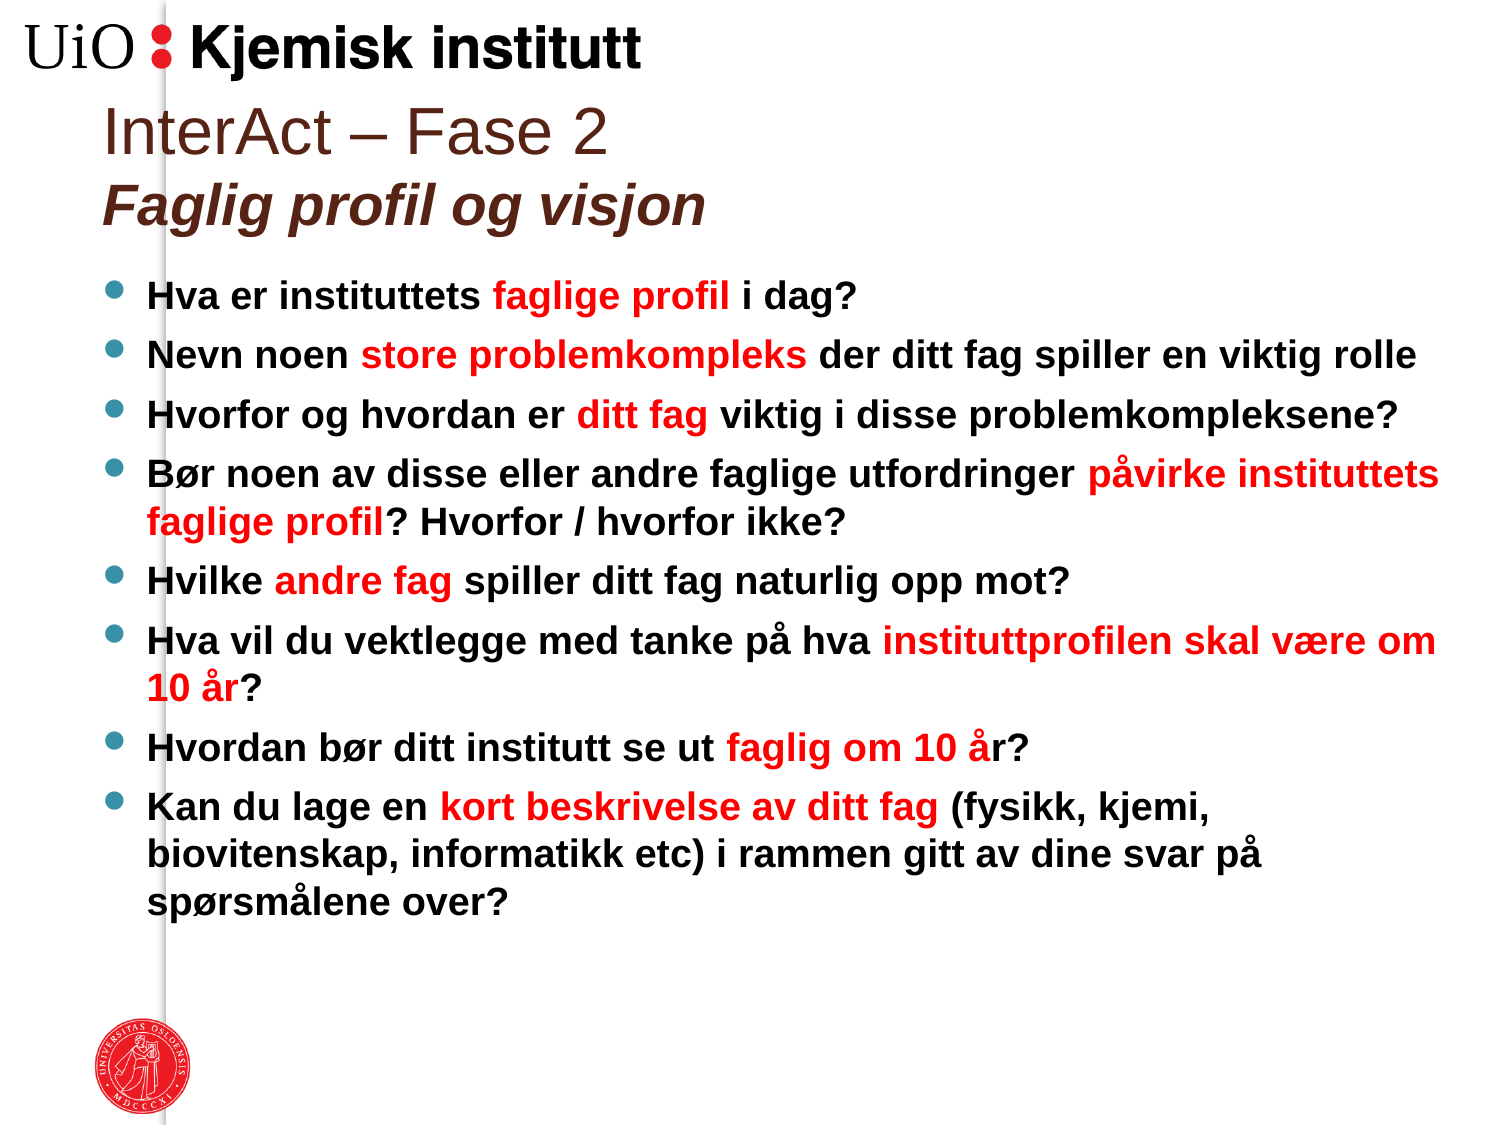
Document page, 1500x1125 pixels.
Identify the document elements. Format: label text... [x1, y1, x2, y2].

picture [50, 1012, 780, 1114]
list Hva er instituttets faglige profil i dag? Nevn noen store problemkompleks der ditt fag spiller en viktig rolle Hvorfor og hvordan er ditt fag viktig i disse problemkompleksene? Bør noen av disse eller andre faglige utfordringer påvirke instituttets faglige profil? Hvorfor / hvorfor ikke? Hvilke andre fag spiller ditt fag naturlig opp mot? Hva vil du vektlegge med tanke på hva instituttprofilen skal være om 10 år? Hvordan bør ditt institutt se ut faglig om 10 år? Kan du lage en kort beskrivelse av ditt fag (fysikk, kjemi, biovitenskap, informatikk etc) i rammen gitt av dine svar på spørsmålene over? [75, 262, 1463, 1000]
picture [24, 24, 1150, 88]
title InterAct – Fase 2 Faglig profil og visjon [87, 50, 1318, 262]
